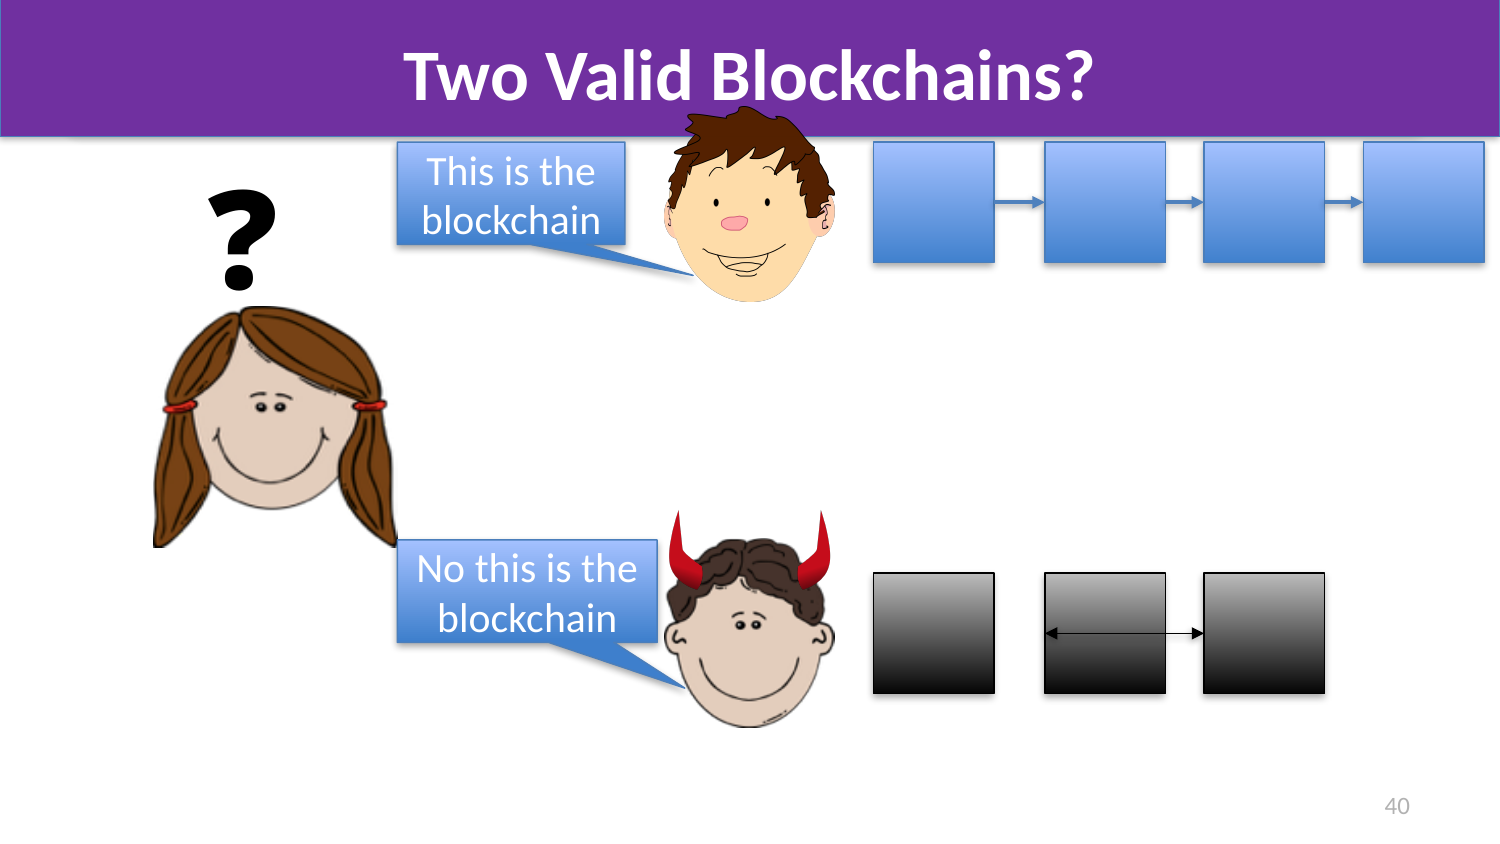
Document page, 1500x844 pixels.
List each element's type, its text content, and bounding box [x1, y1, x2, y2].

text_box No this is the blockchain [396, 539, 659, 681]
text_box ❓ [186, 144, 299, 305]
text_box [664, 454, 835, 729]
picture [152, 306, 398, 549]
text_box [873, 141, 1485, 263]
text_box This is the blockchain [396, 141, 659, 270]
slide_number 40 [1074, 782, 1425, 827]
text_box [873, 572, 1325, 694]
title Two Valid Blockchains? [75, 20, 1425, 123]
picture [664, 106, 835, 302]
